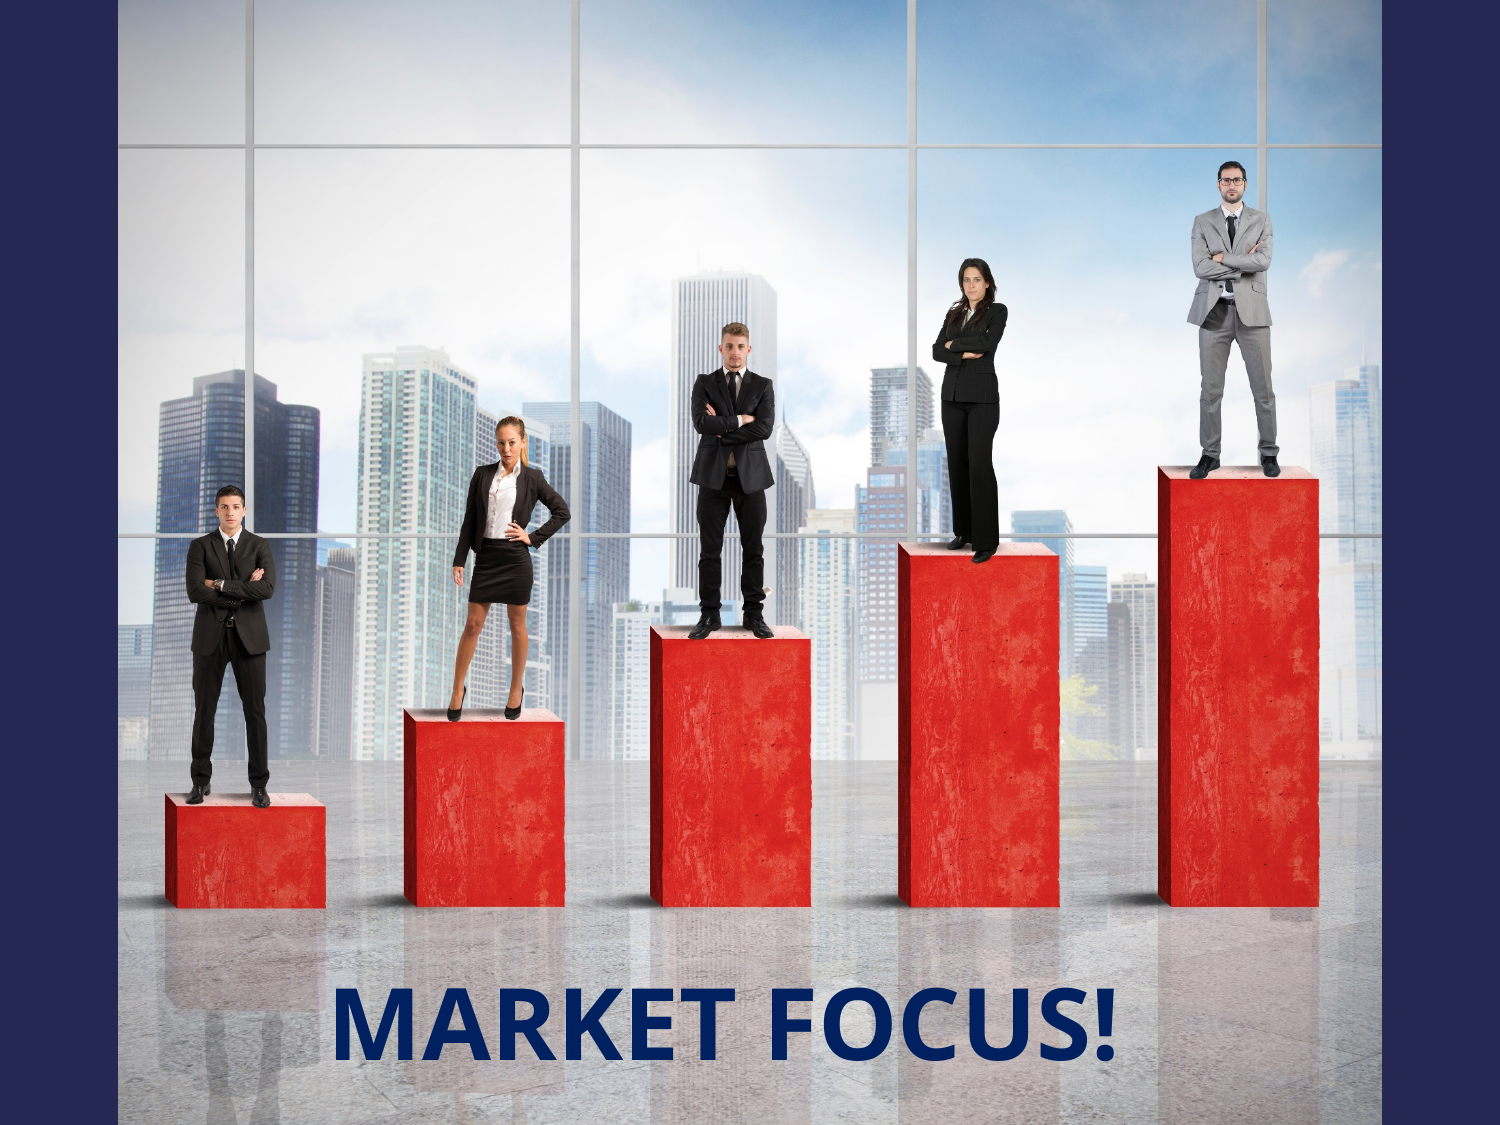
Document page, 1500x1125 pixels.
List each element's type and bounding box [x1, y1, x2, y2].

picture [118, 0, 1382, 1125]
